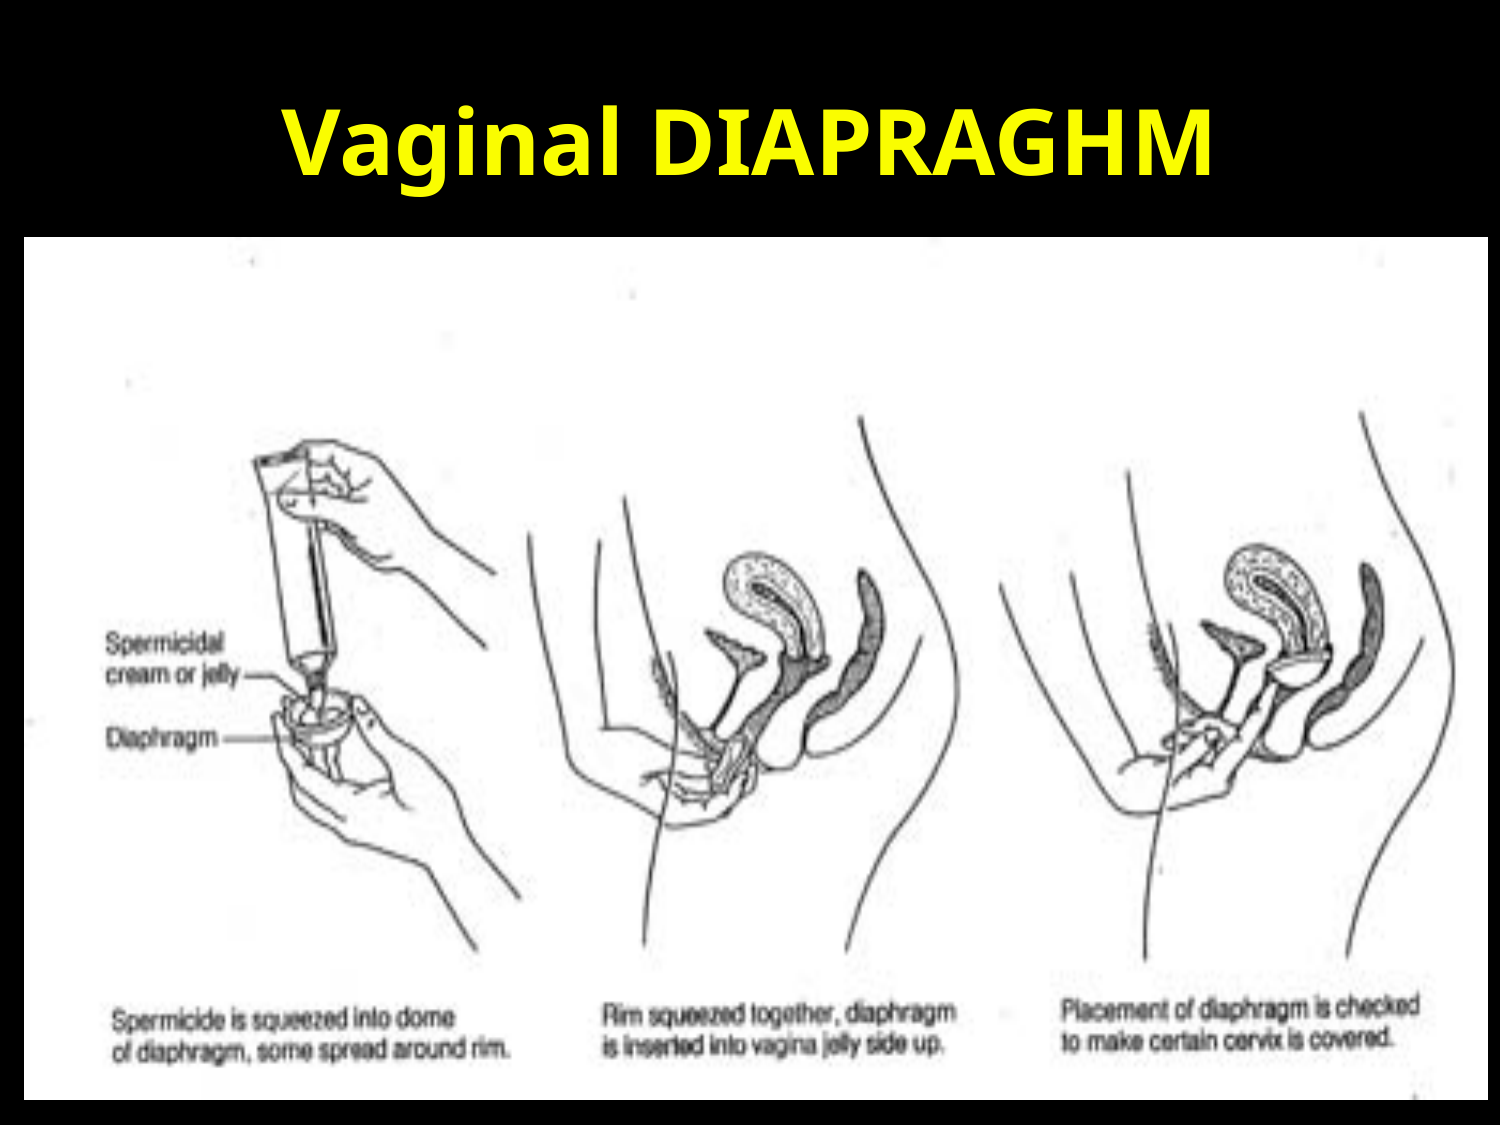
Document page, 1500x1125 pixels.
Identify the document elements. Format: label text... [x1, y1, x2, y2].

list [24, 237, 1488, 1101]
title Vaginal DIAPRAGHM [75, 45, 1425, 233]
